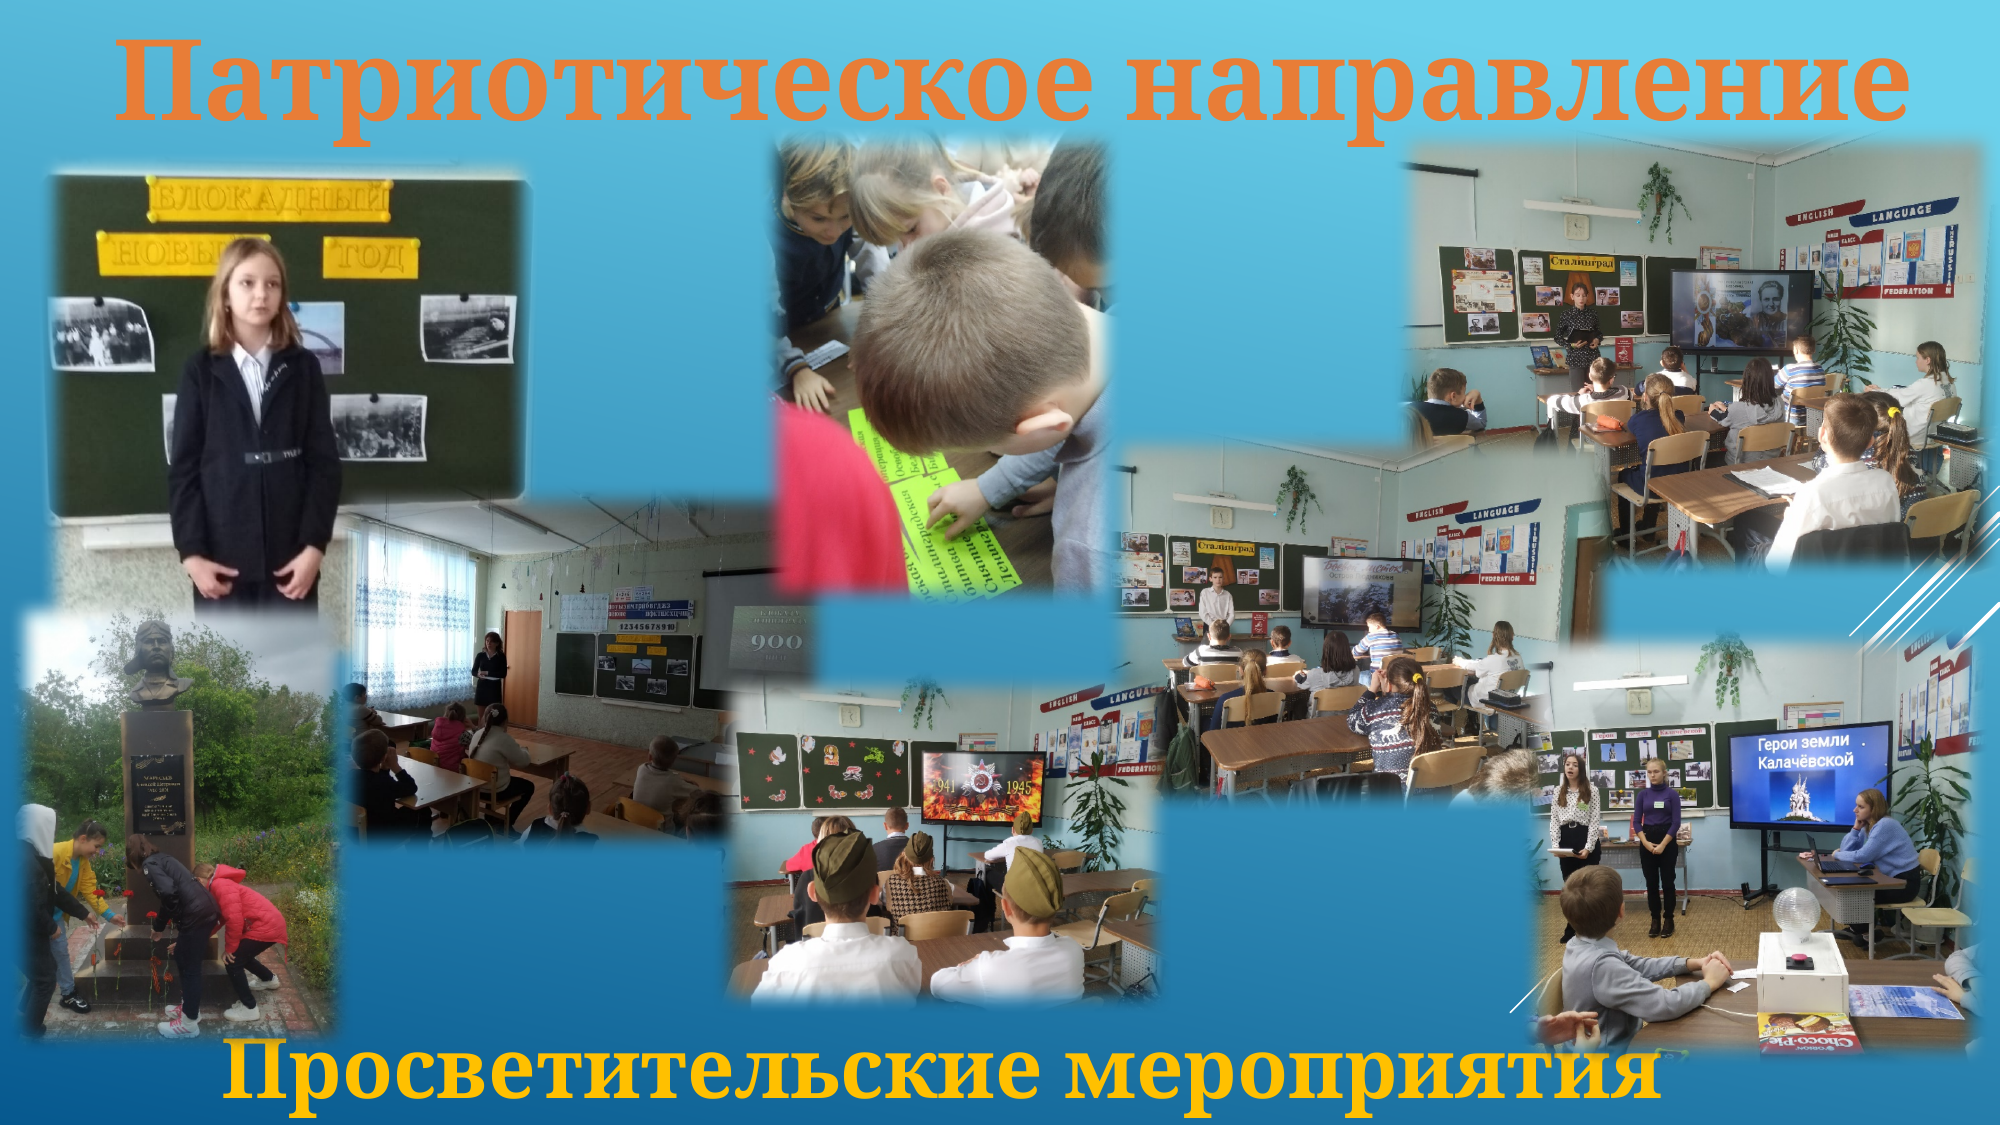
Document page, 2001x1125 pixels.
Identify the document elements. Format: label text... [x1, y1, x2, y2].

text_box Просветительские мероприятия [0, 1008, 1898, 1123]
text_box Патриотическое направление [97, 0, 1931, 150]
picture [0, 123, 2000, 1067]
